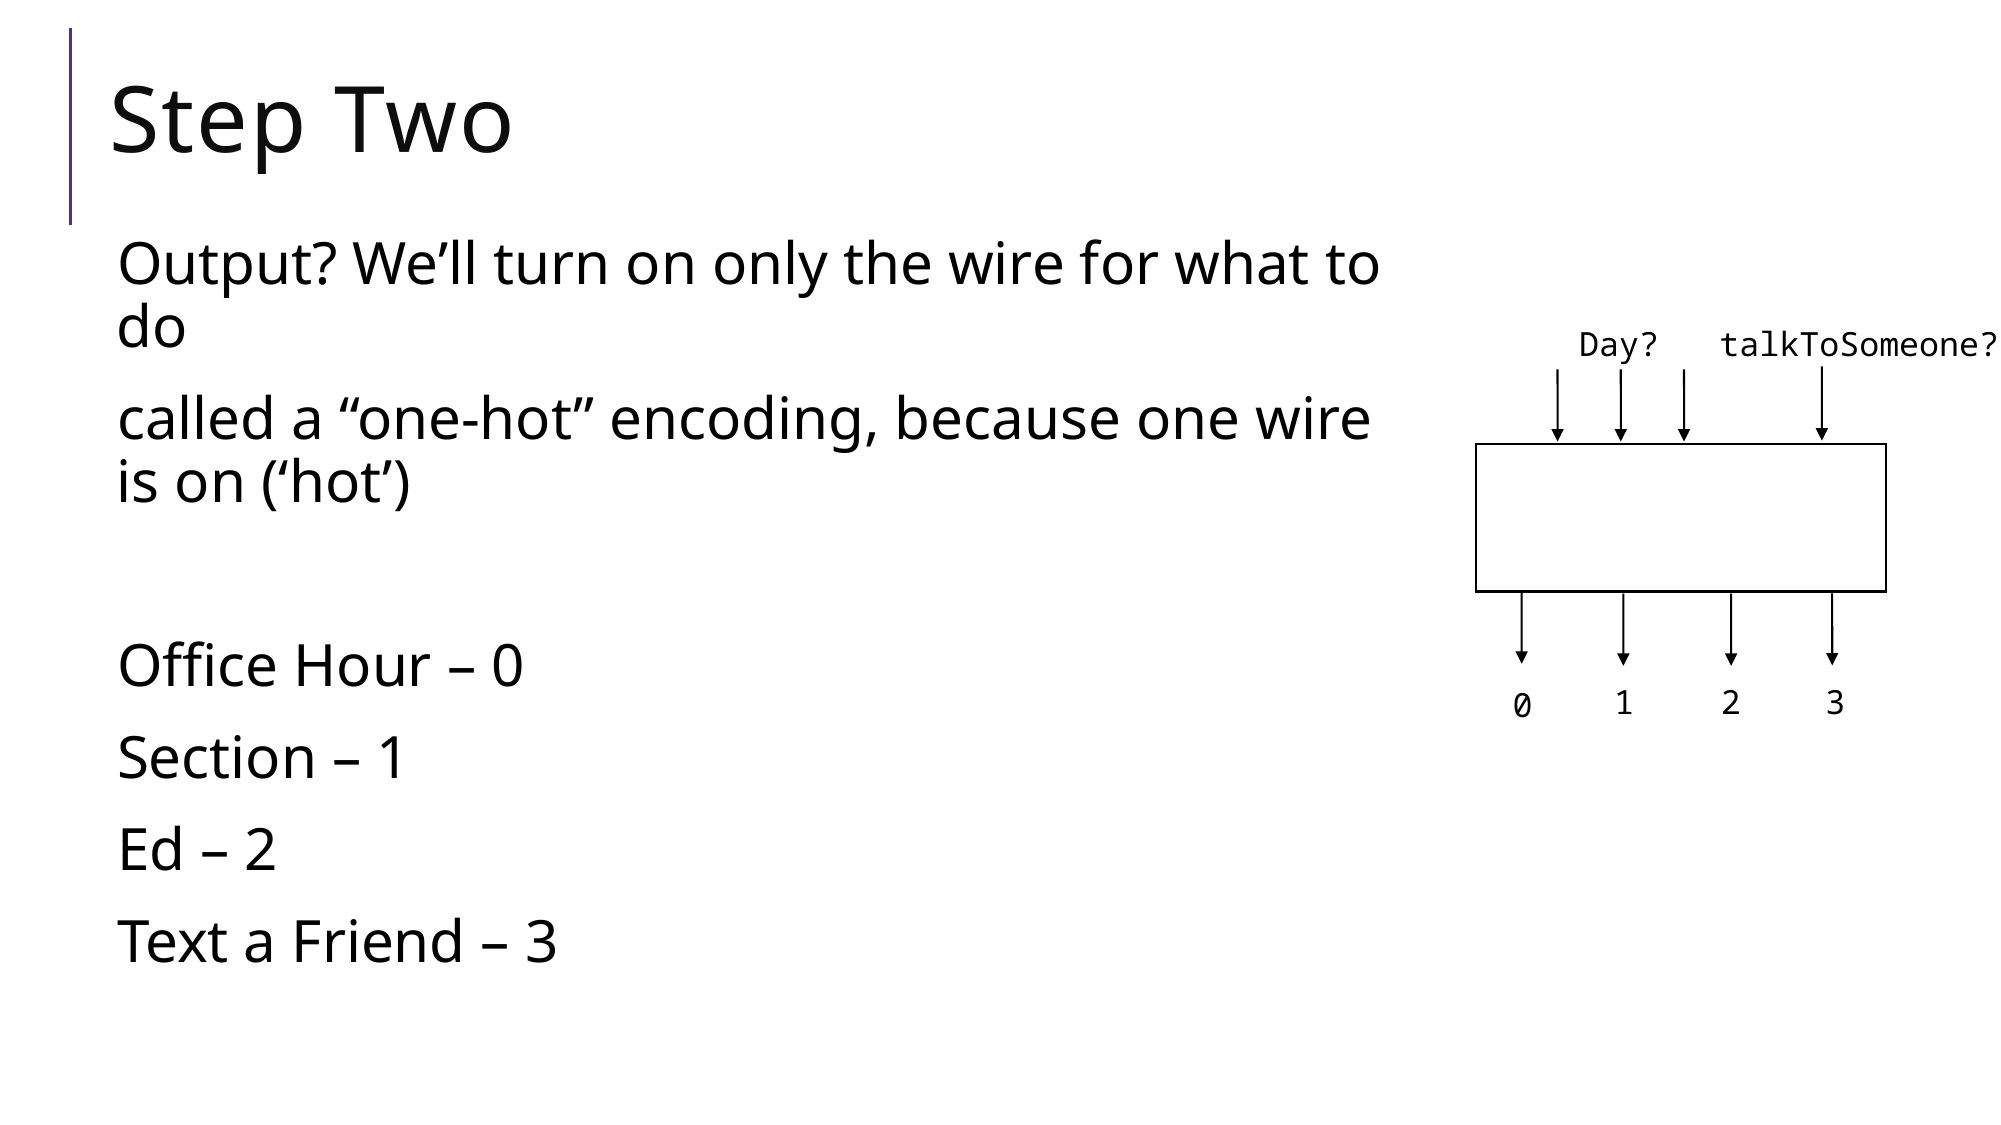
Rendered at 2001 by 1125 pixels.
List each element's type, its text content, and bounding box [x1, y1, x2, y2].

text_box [1427, 312, 1956, 740]
list Output? We’ll turn on only the wire for what to do called a “one-hot” encoding, because one wire is on (‘hot’) Office Hour – 0 Section – 1 Ed – 2 Text a Friend – 3 [94, 227, 1435, 1071]
title Step Two [94, 43, 1930, 210]
